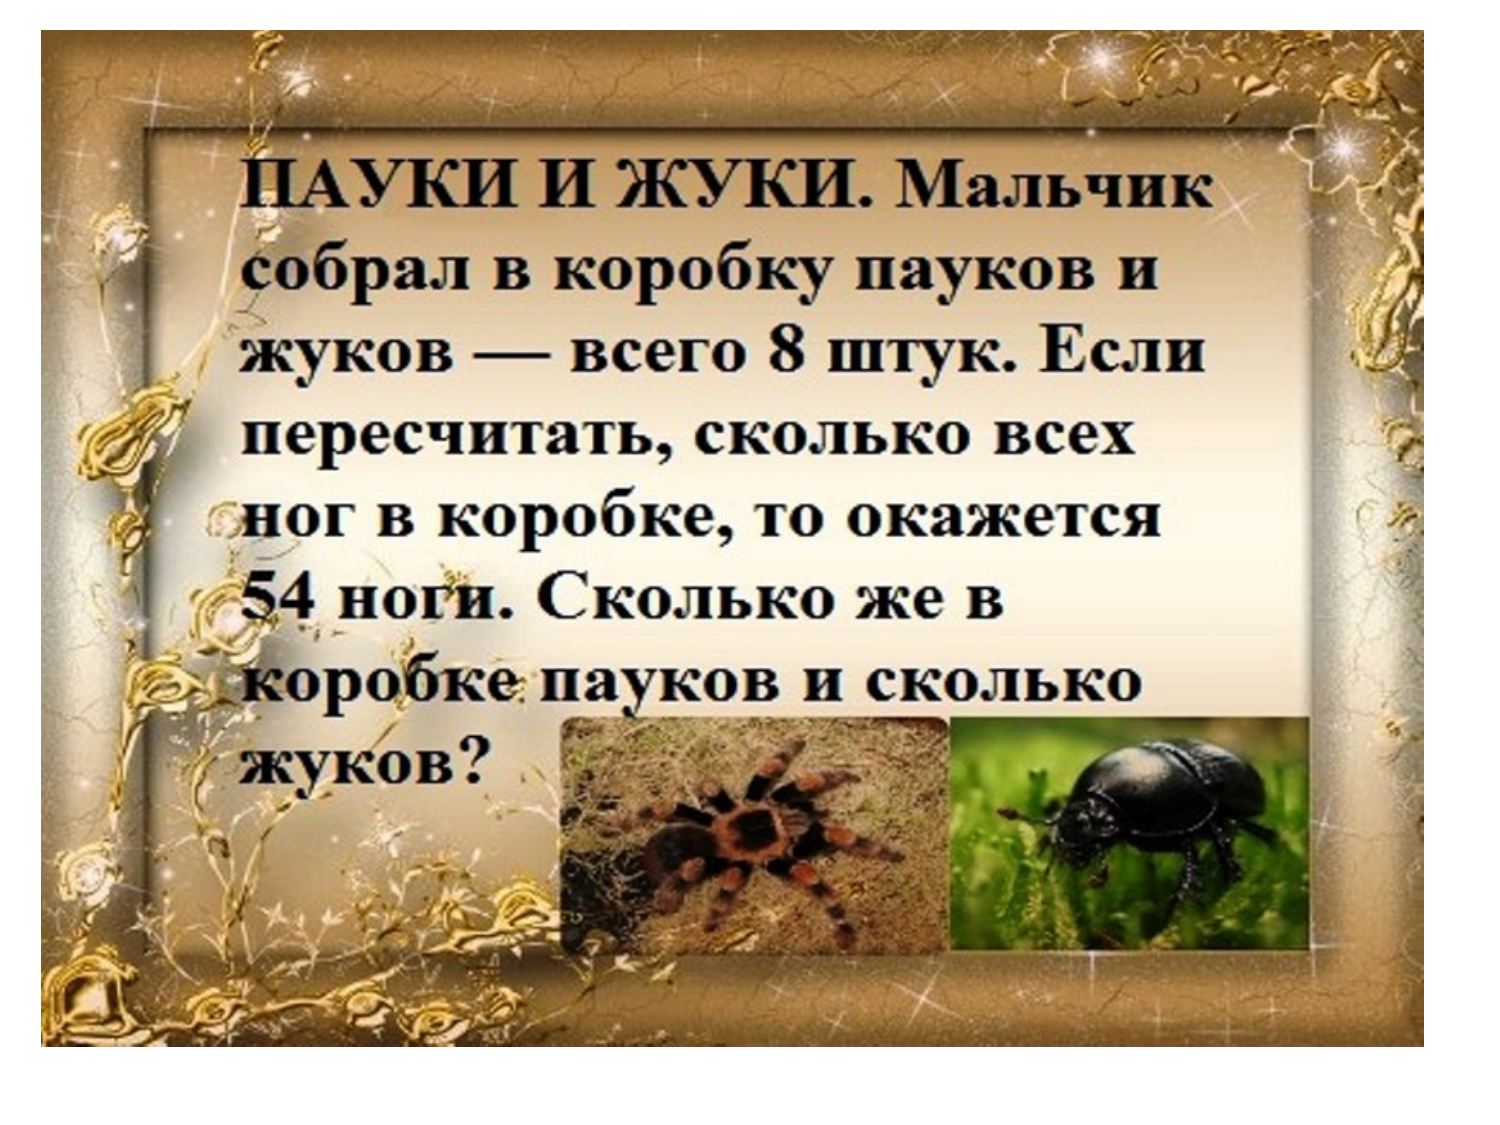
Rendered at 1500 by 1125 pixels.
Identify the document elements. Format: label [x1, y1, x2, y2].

picture [41, 30, 1424, 1047]
